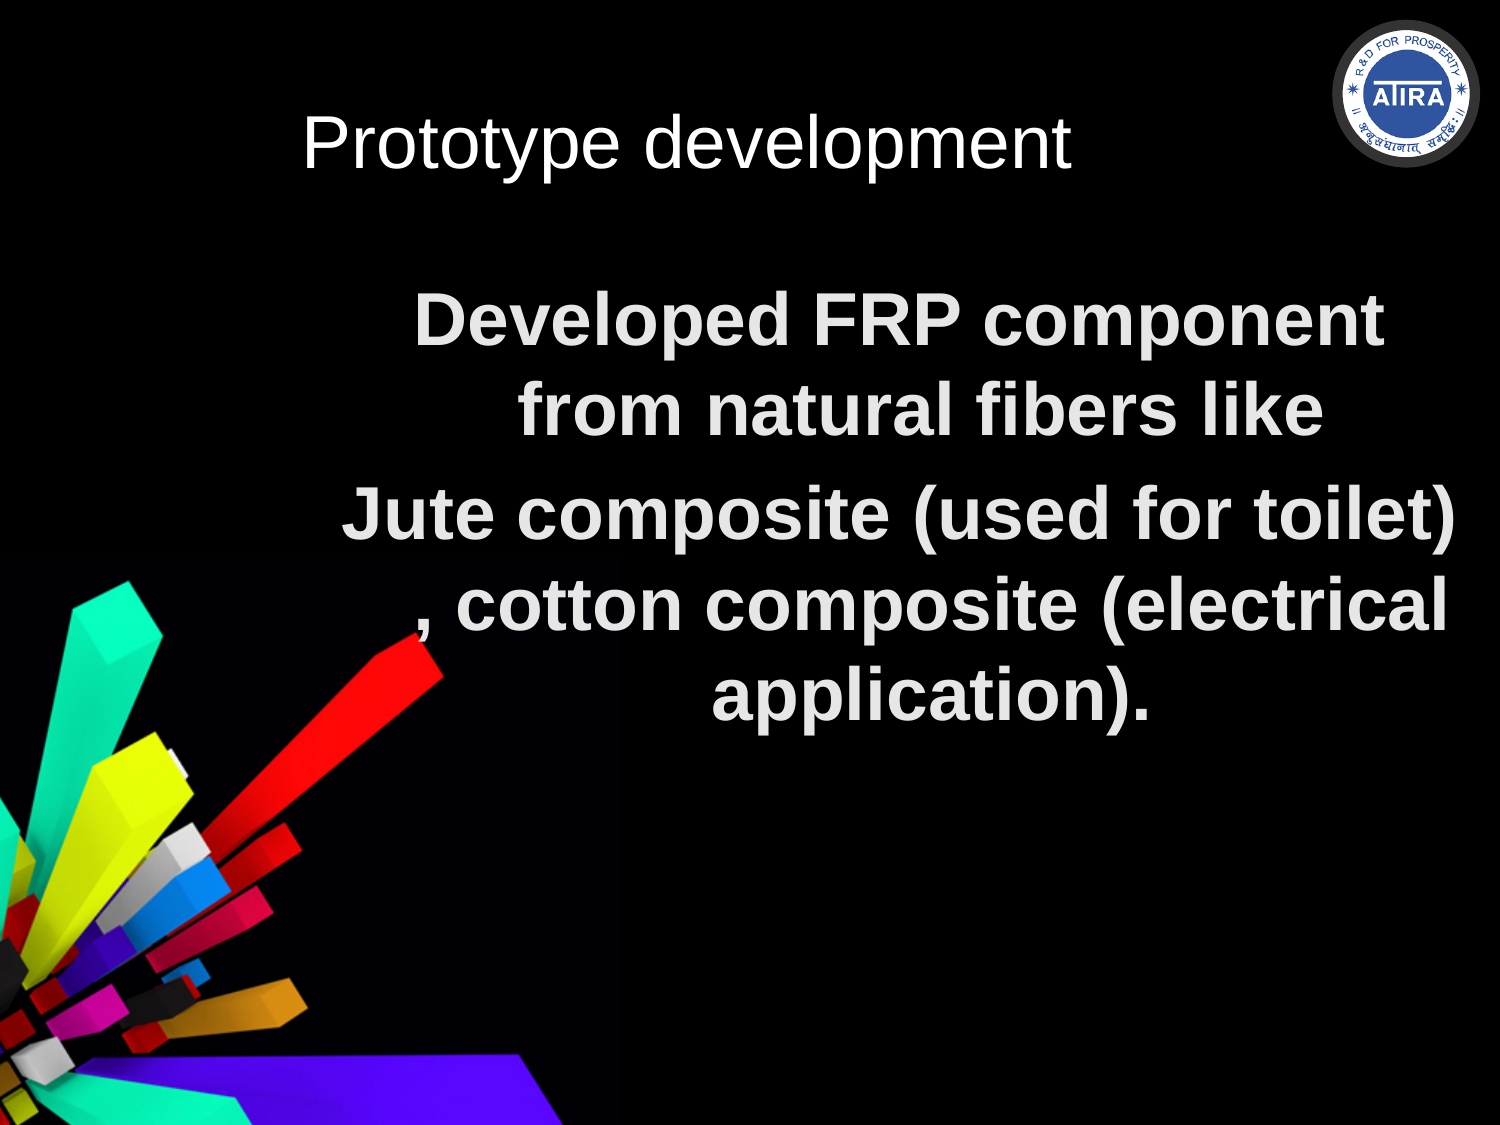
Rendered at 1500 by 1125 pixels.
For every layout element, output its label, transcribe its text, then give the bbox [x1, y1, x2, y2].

picture [1337, 24, 1475, 163]
title Prototype development [75, 45, 1300, 233]
picture [0, 557, 621, 1125]
list Developed FRP component from natural fibers like Jute composite (used for toilet) , cotton composite (electrical application). [324, 262, 1475, 1063]
